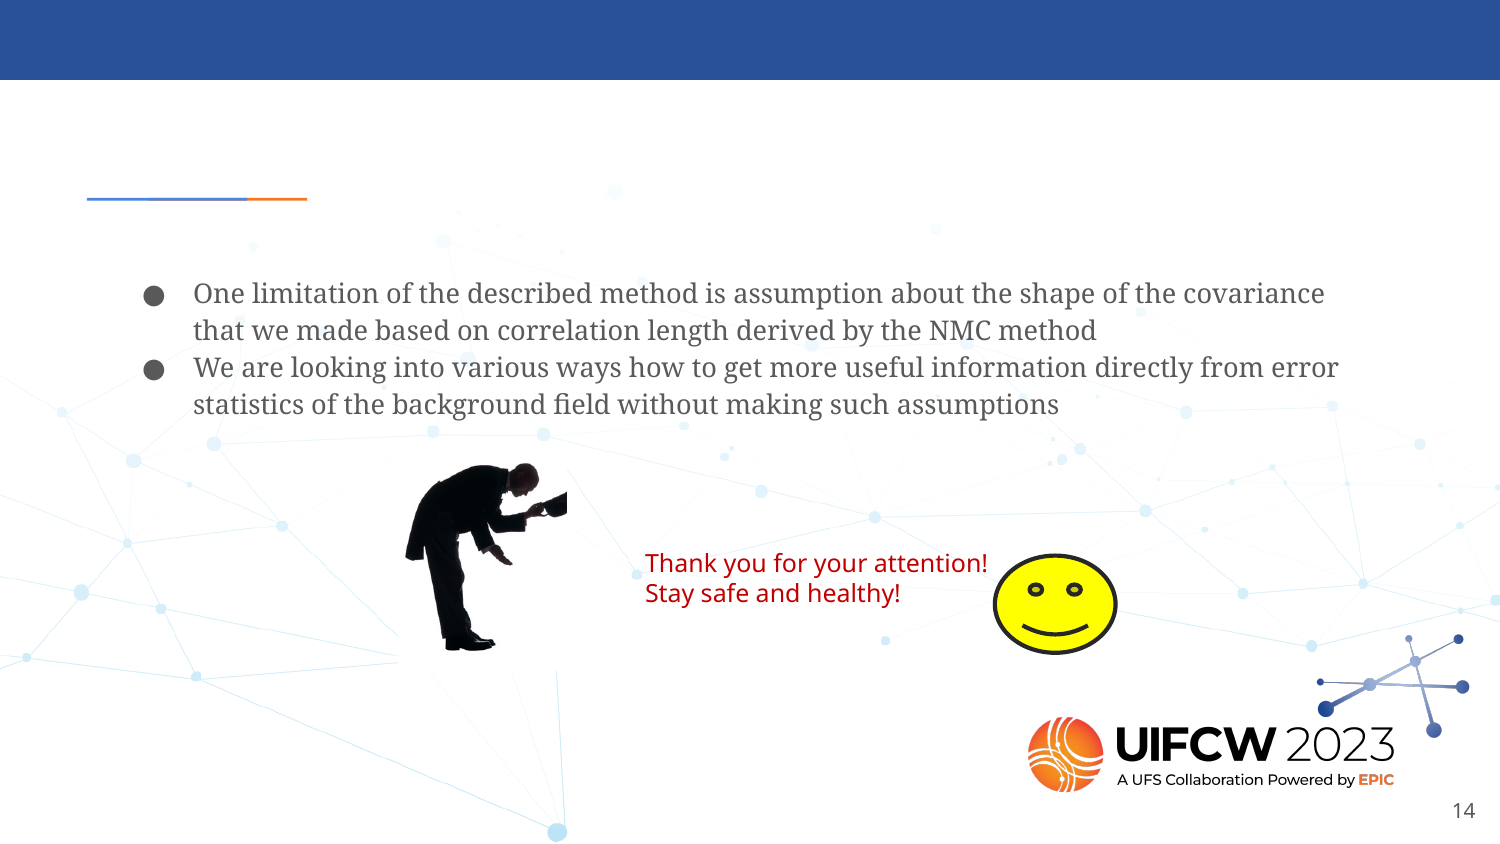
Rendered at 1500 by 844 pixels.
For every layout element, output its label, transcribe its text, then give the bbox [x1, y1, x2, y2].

list One limitation of the described method is assumption about the shape of the covariance that we made based on correlation length derived by the NMC method We are looking into various ways how to get more useful information directly from error statistics of the background field without making such assumptions [103, 256, 1369, 662]
picture [0, 80, 1500, 844]
text_box [992, 553, 1118, 655]
slide_number 14 [1400, 779, 1491, 844]
text_box Thank you for your attention! Stay safe and healthy! [630, 540, 1016, 615]
